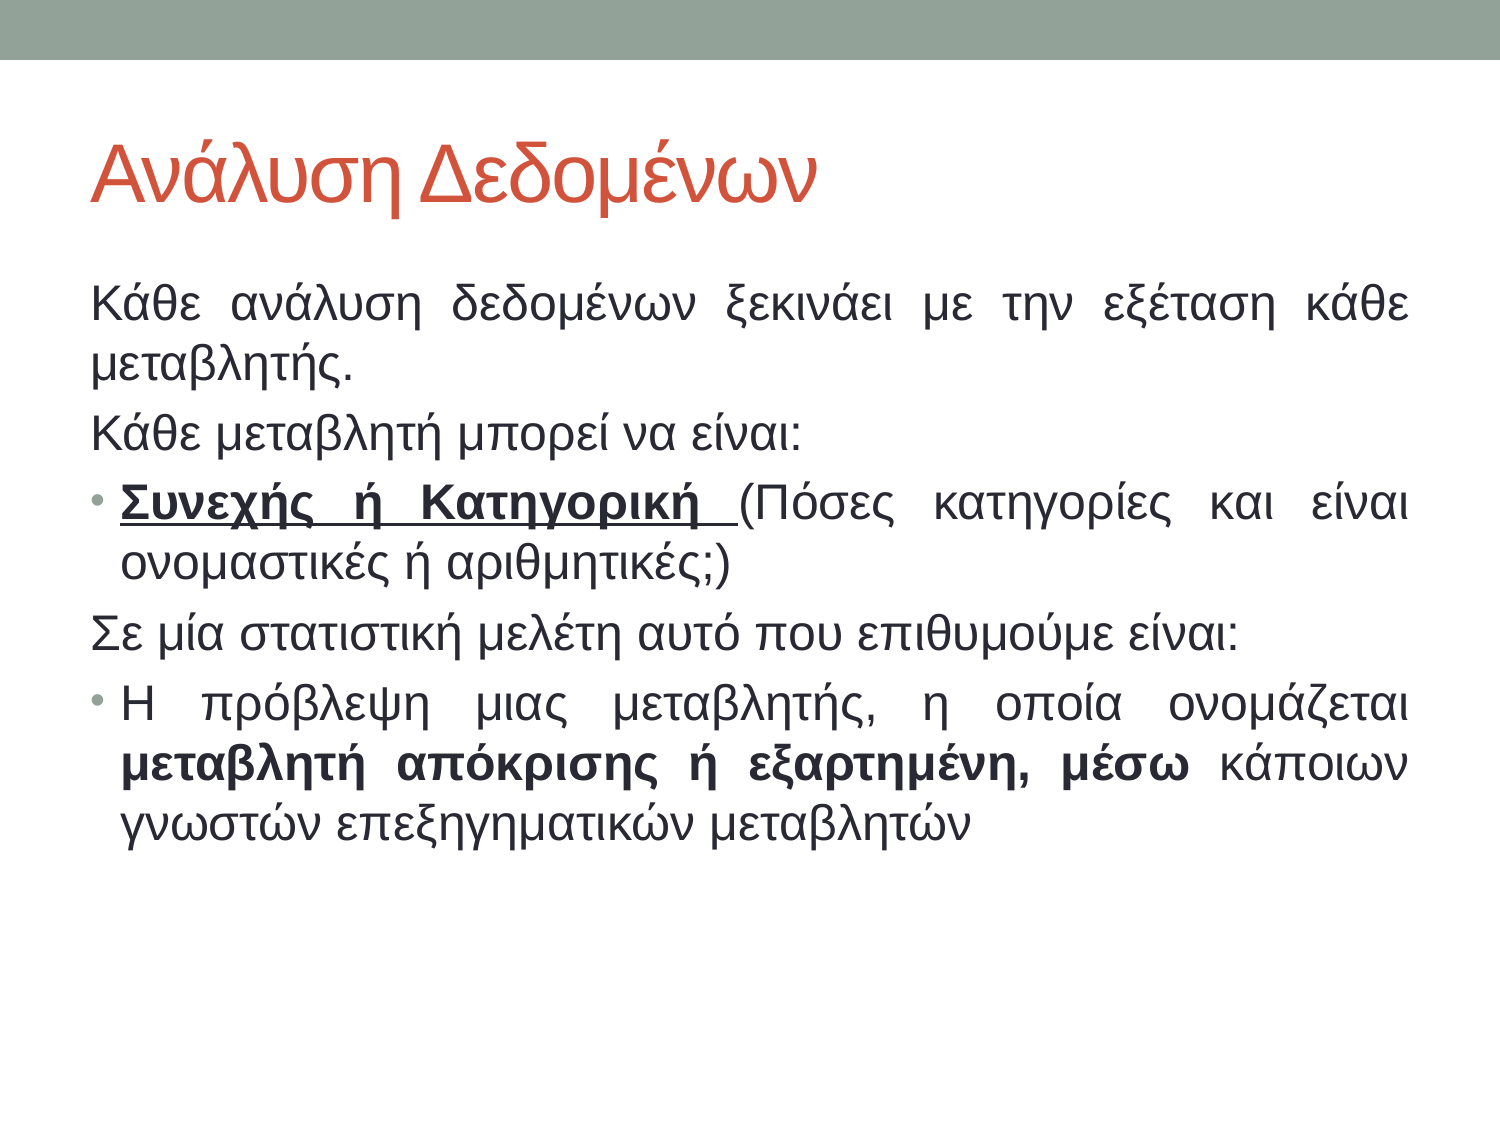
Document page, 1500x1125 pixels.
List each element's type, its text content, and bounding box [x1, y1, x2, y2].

title Ανάλυση Δεδομένων [75, 87, 1425, 250]
list Κάθε ανάλυση δεδομένων ξεκινάει με την εξέταση κάθε μεταβλητής. Κάθε μεταβλητή μπορεί να είναι: Συνεχής ή Κατηγορική (Πόσες κατηγορίες και είναι ονομαστικές ή αριθμητικές;) Σε μία στατιστική μελέτη αυτό που επιθυμούμε είναι: Η πρόβλεψη μιας μεταβλητής, η οποία ονομάζεται μεταβλητή απόκρισης ή εξαρτημένη, μέσω κάποιων γνωστών επεξηγηματικών μεταβλητών [75, 262, 1425, 1063]
